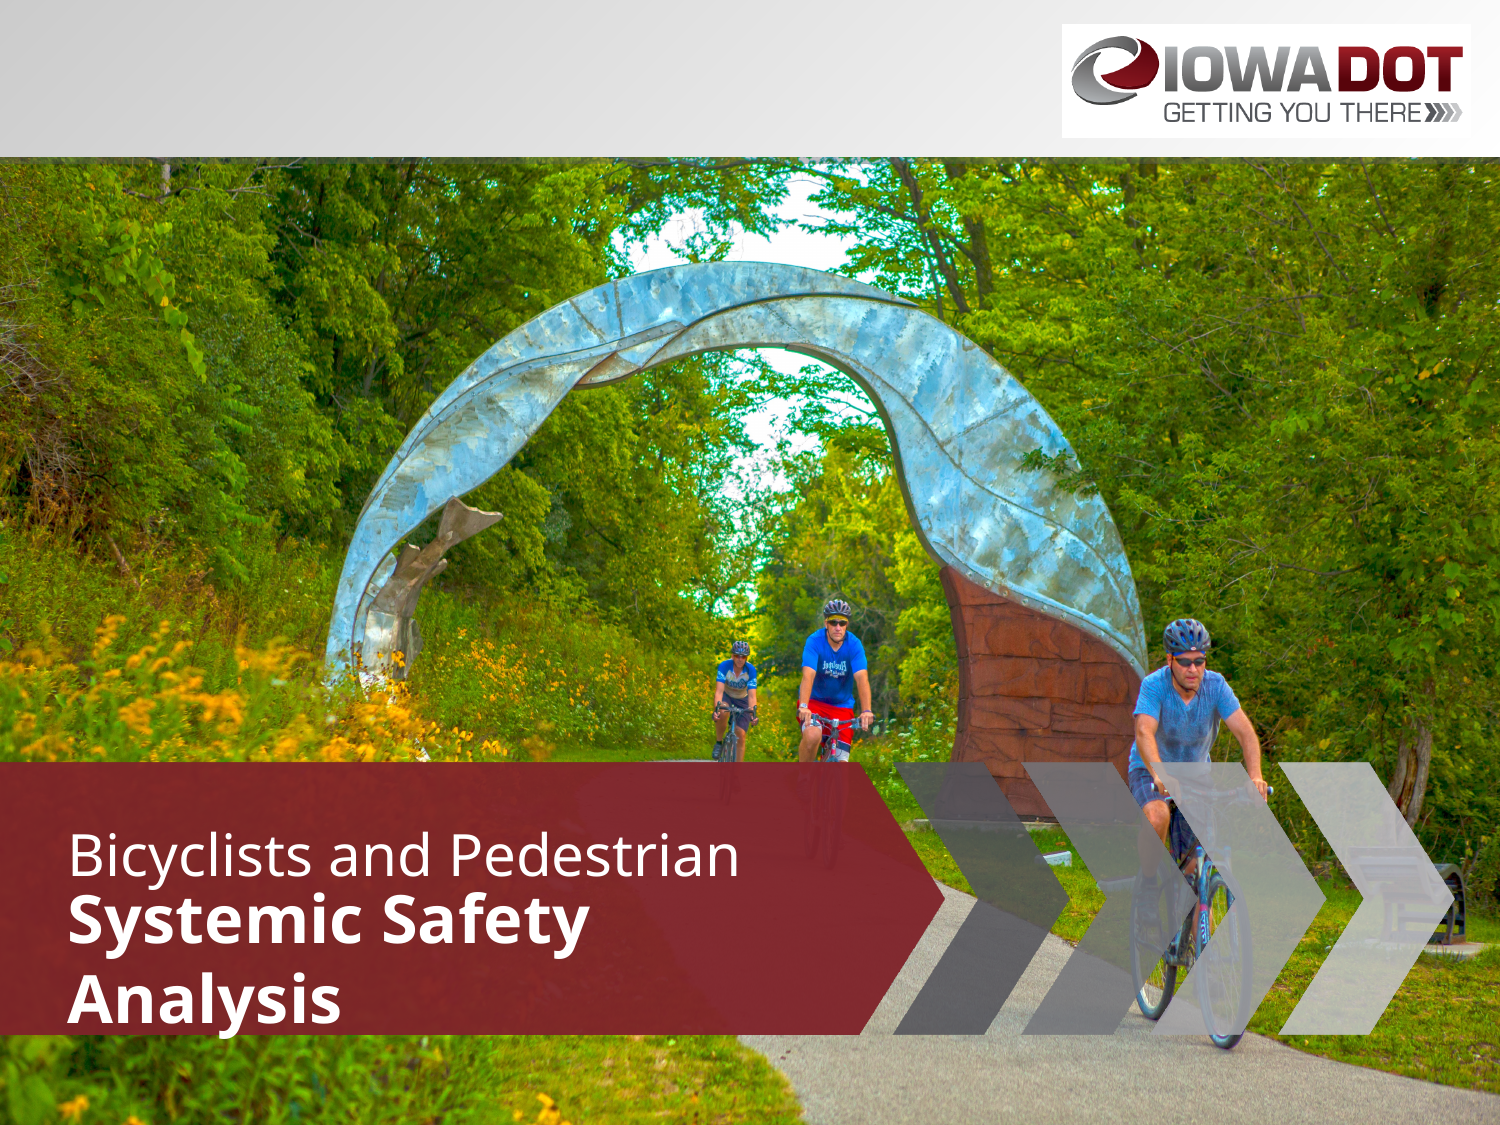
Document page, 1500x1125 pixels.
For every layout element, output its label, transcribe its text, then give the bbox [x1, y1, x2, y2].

text_box [0, 0, 1500, 158]
picture [1062, 23, 1471, 138]
text_box Bicyclists and Pedestrian [53, 810, 1010, 896]
picture [0, 164, 1500, 1125]
text_box Systemic Safety Analysis [53, 896, 893, 1045]
